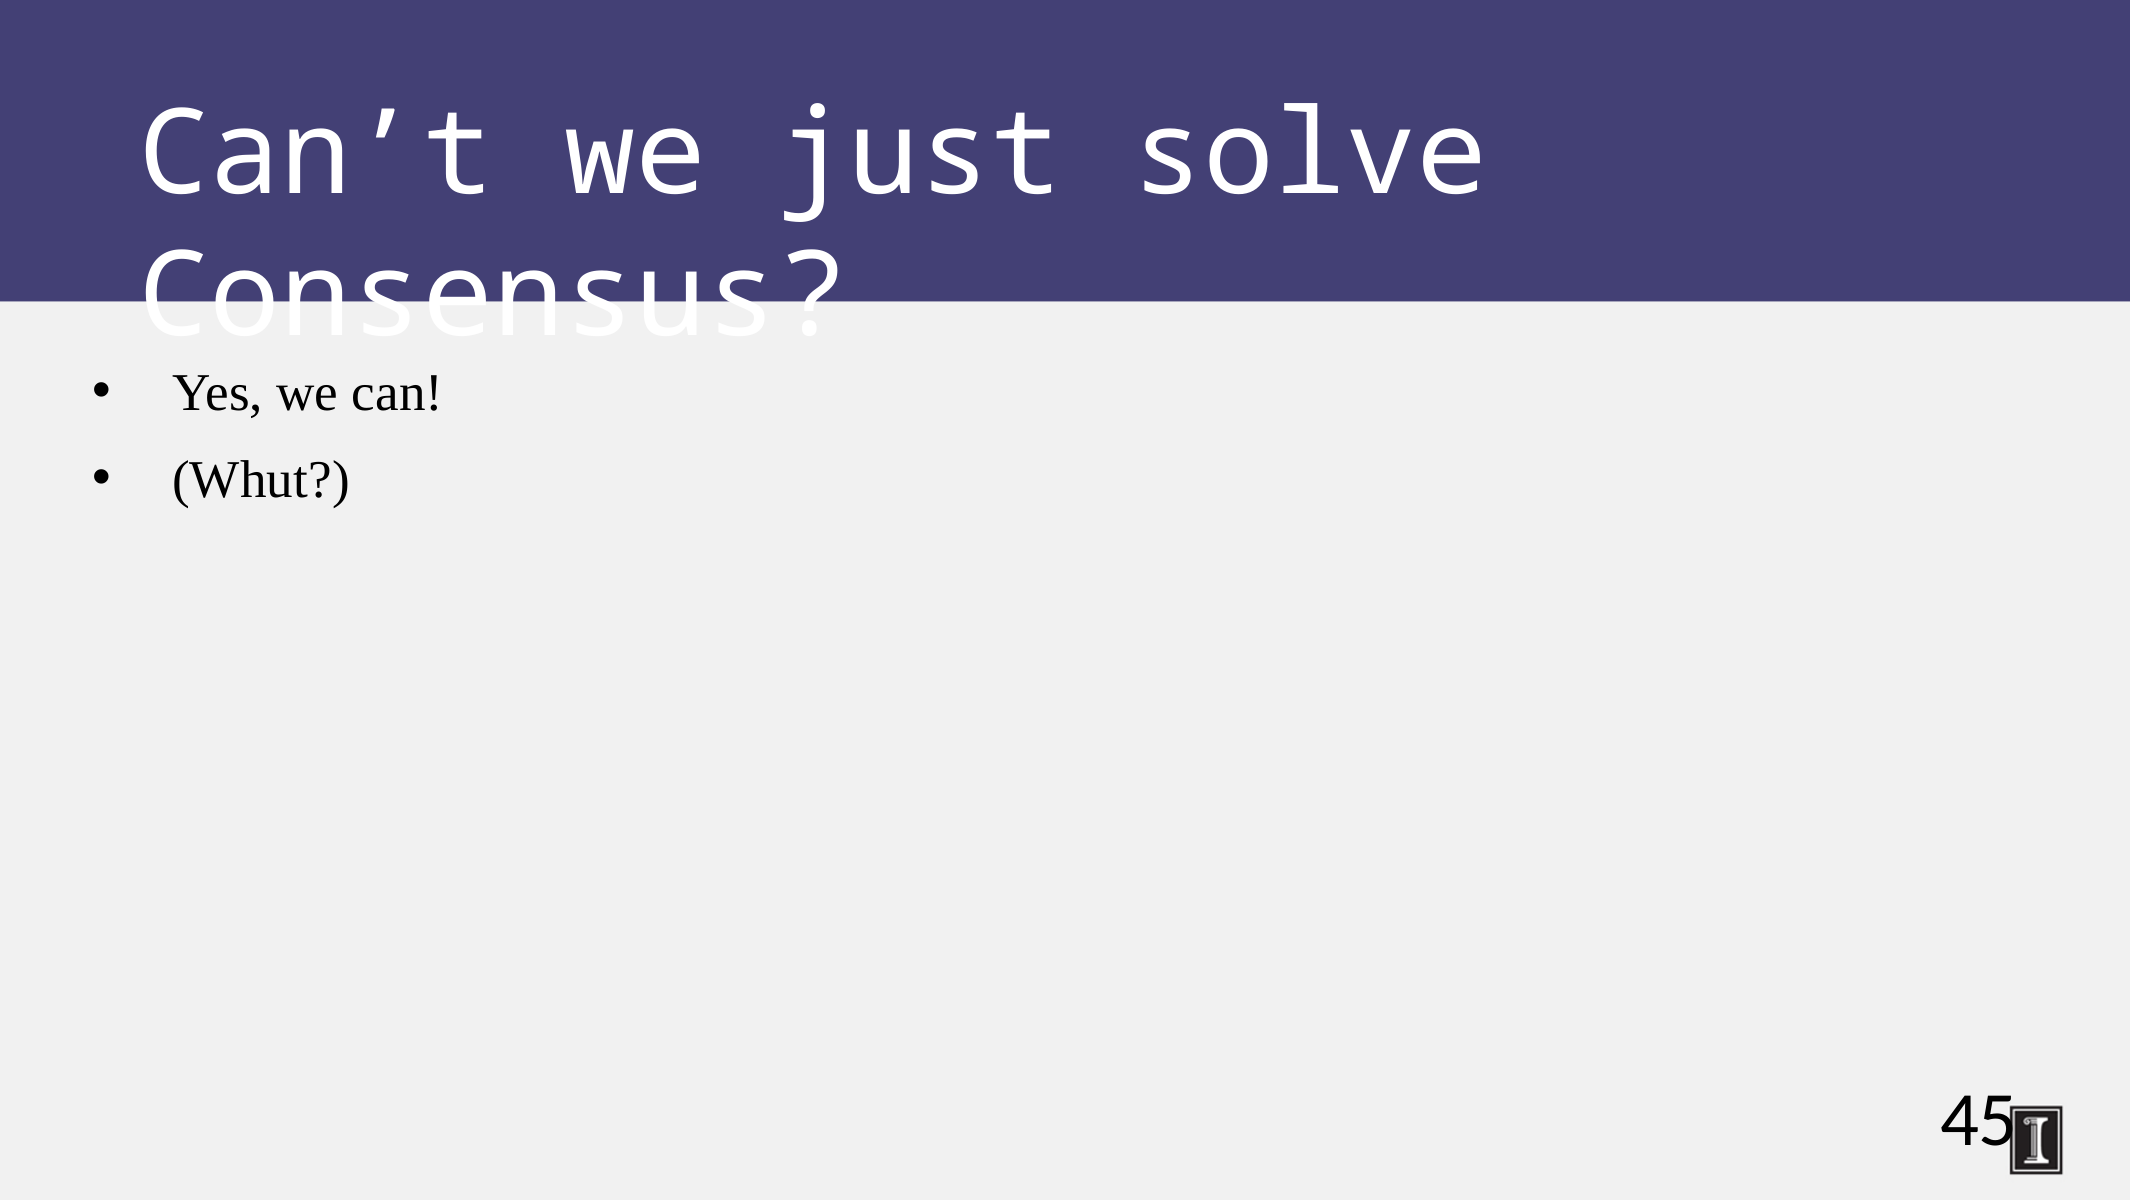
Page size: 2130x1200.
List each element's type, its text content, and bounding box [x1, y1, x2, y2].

list Yes, we can! (Whut?) [70, 333, 1456, 1133]
text_box Can’t we just solve Consensus? [124, 67, 2042, 250]
text_box 45 [1863, 1061, 2095, 1168]
picture [0, 0, 2130, 1200]
